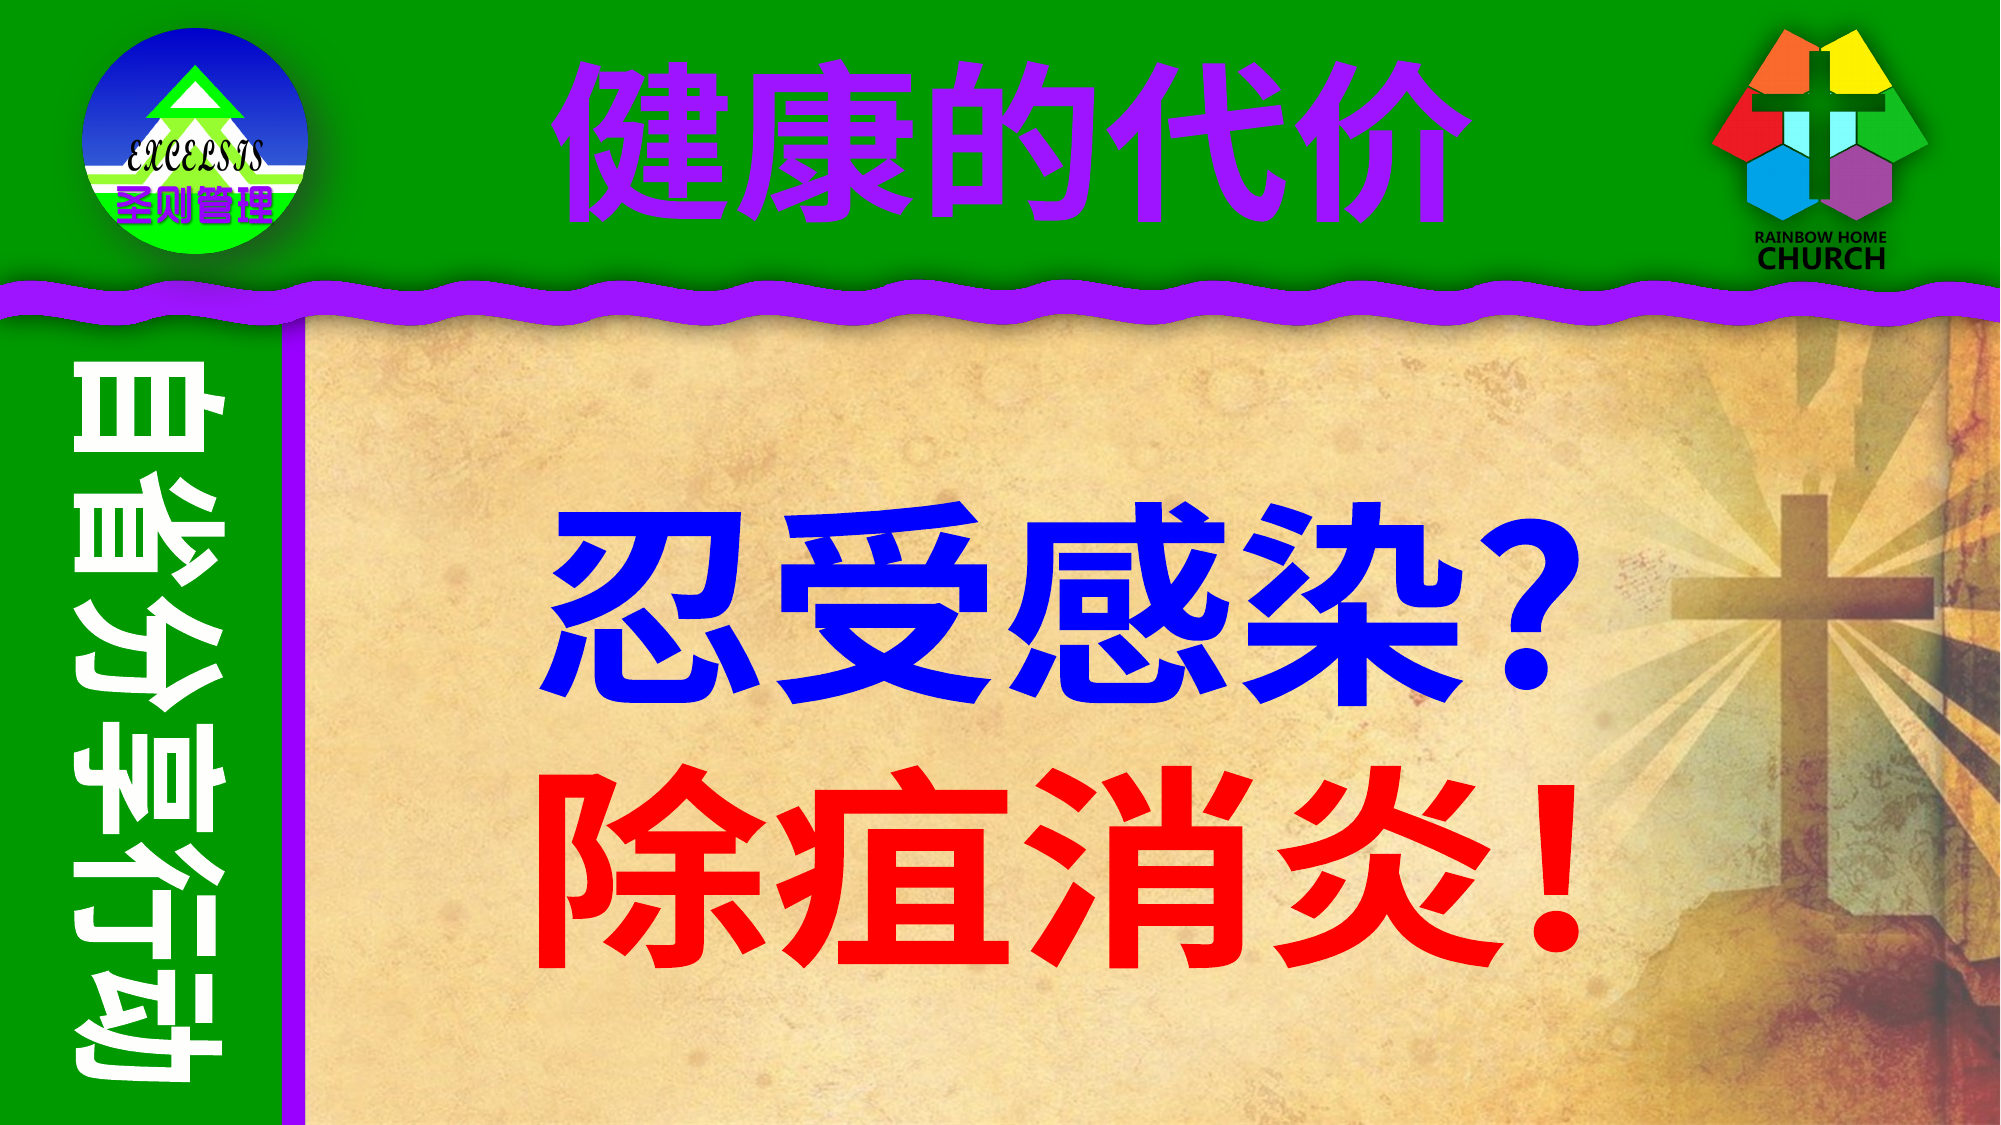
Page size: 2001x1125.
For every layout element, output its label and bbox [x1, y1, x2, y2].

text_box [0, 0, 2000, 1125]
